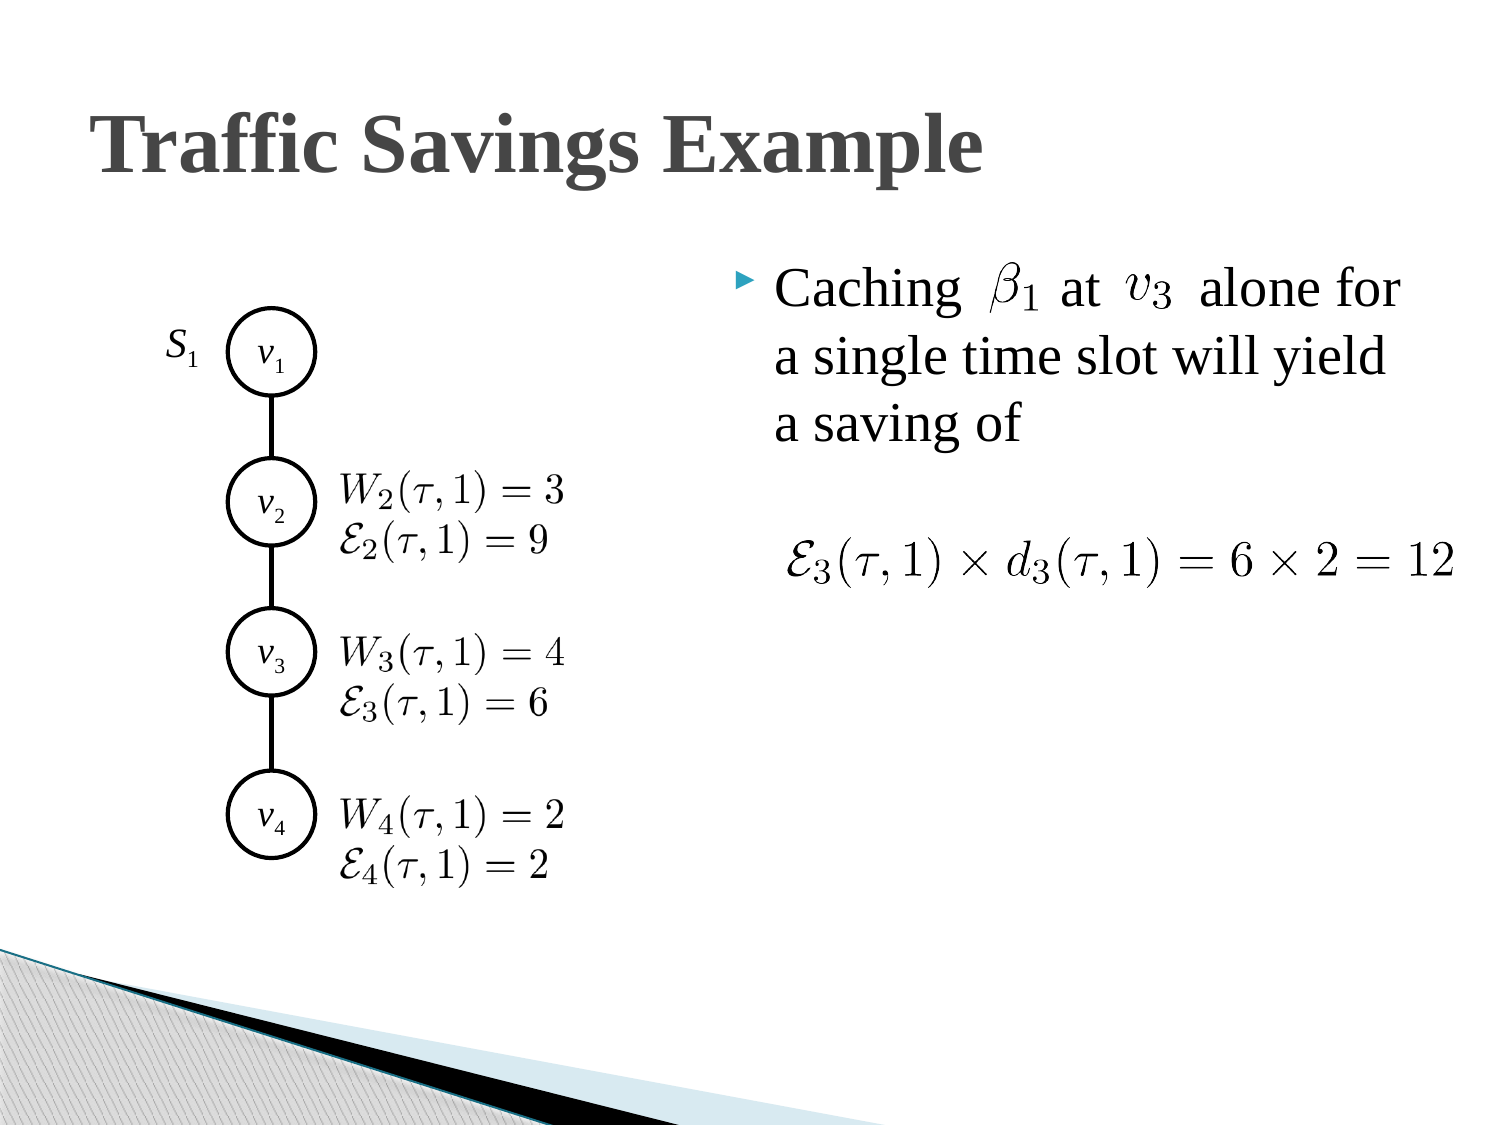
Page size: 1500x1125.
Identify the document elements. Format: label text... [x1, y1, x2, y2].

text_box v4 [223, 766, 320, 863]
picture [989, 262, 1038, 313]
list Caching at alone for a single time slot will yield a saving of [699, 243, 1425, 986]
picture [340, 795, 563, 838]
text_box v3 [223, 603, 320, 700]
picture [339, 470, 563, 513]
picture [340, 682, 547, 726]
picture [340, 632, 564, 676]
title Traffic Savings Example [75, 45, 1425, 233]
text_box S1 [151, 308, 215, 380]
picture [1124, 274, 1171, 310]
picture [787, 537, 1453, 588]
text_box v2 [223, 453, 320, 550]
picture [340, 520, 547, 563]
text_box v1 [223, 303, 320, 400]
picture [340, 845, 547, 888]
